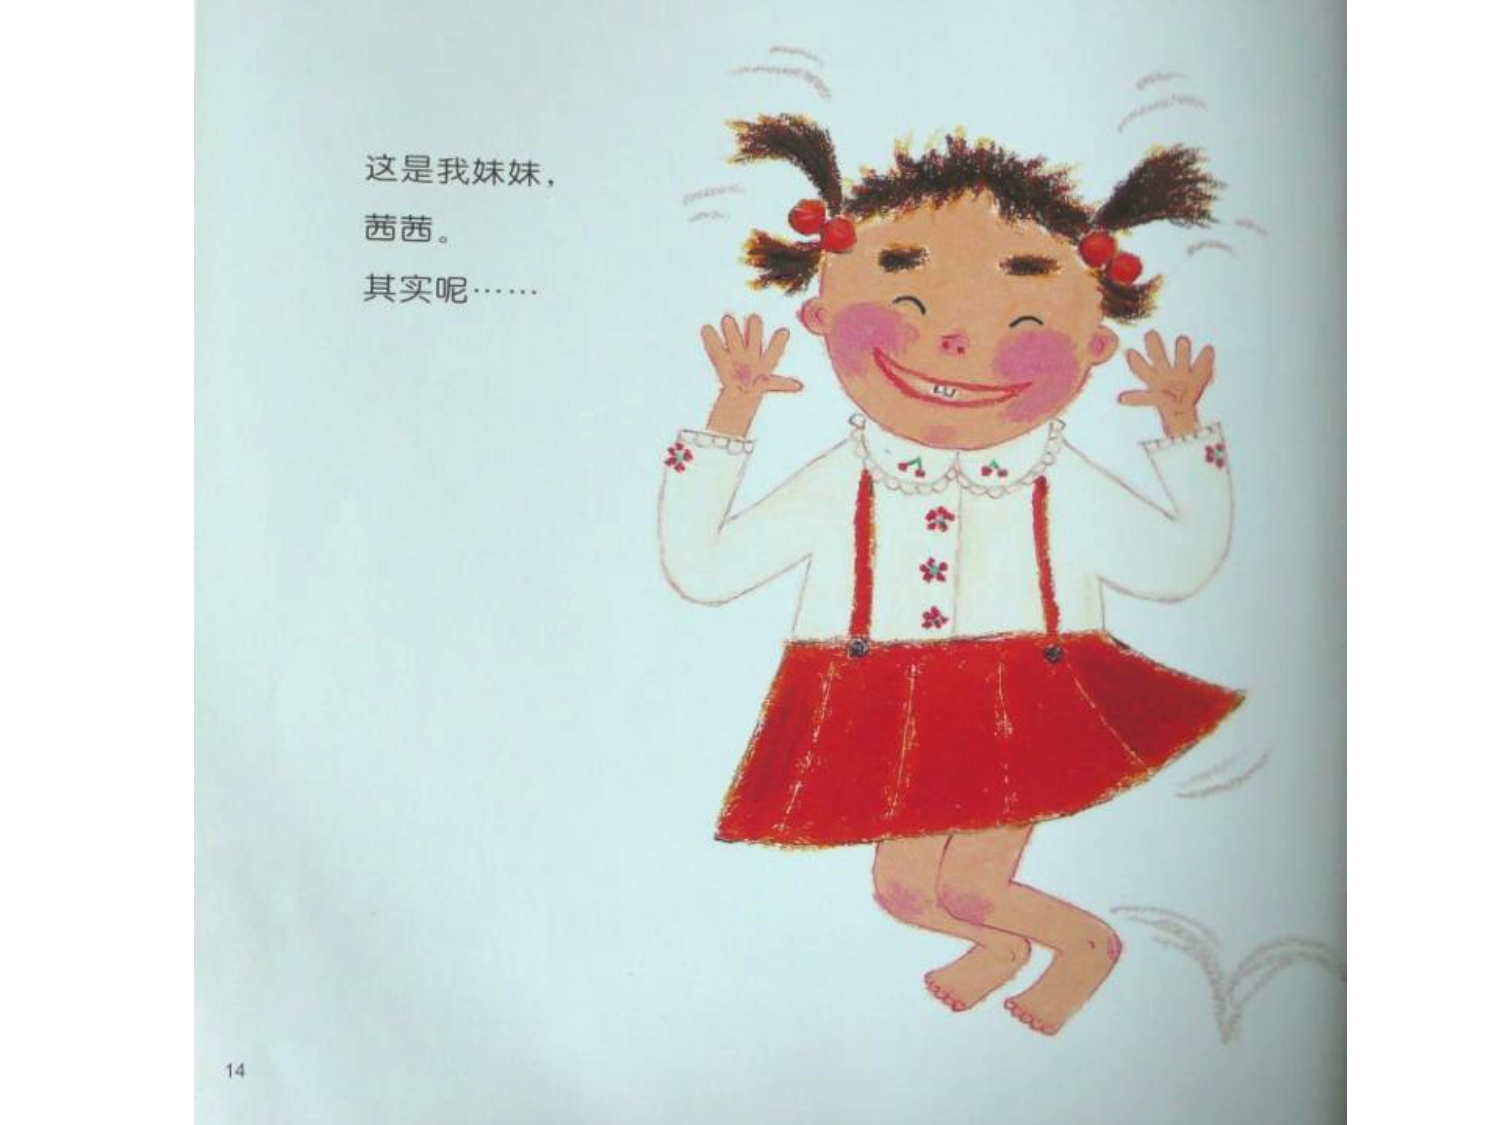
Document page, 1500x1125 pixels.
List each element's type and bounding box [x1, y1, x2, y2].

picture [194, 0, 1347, 1125]
